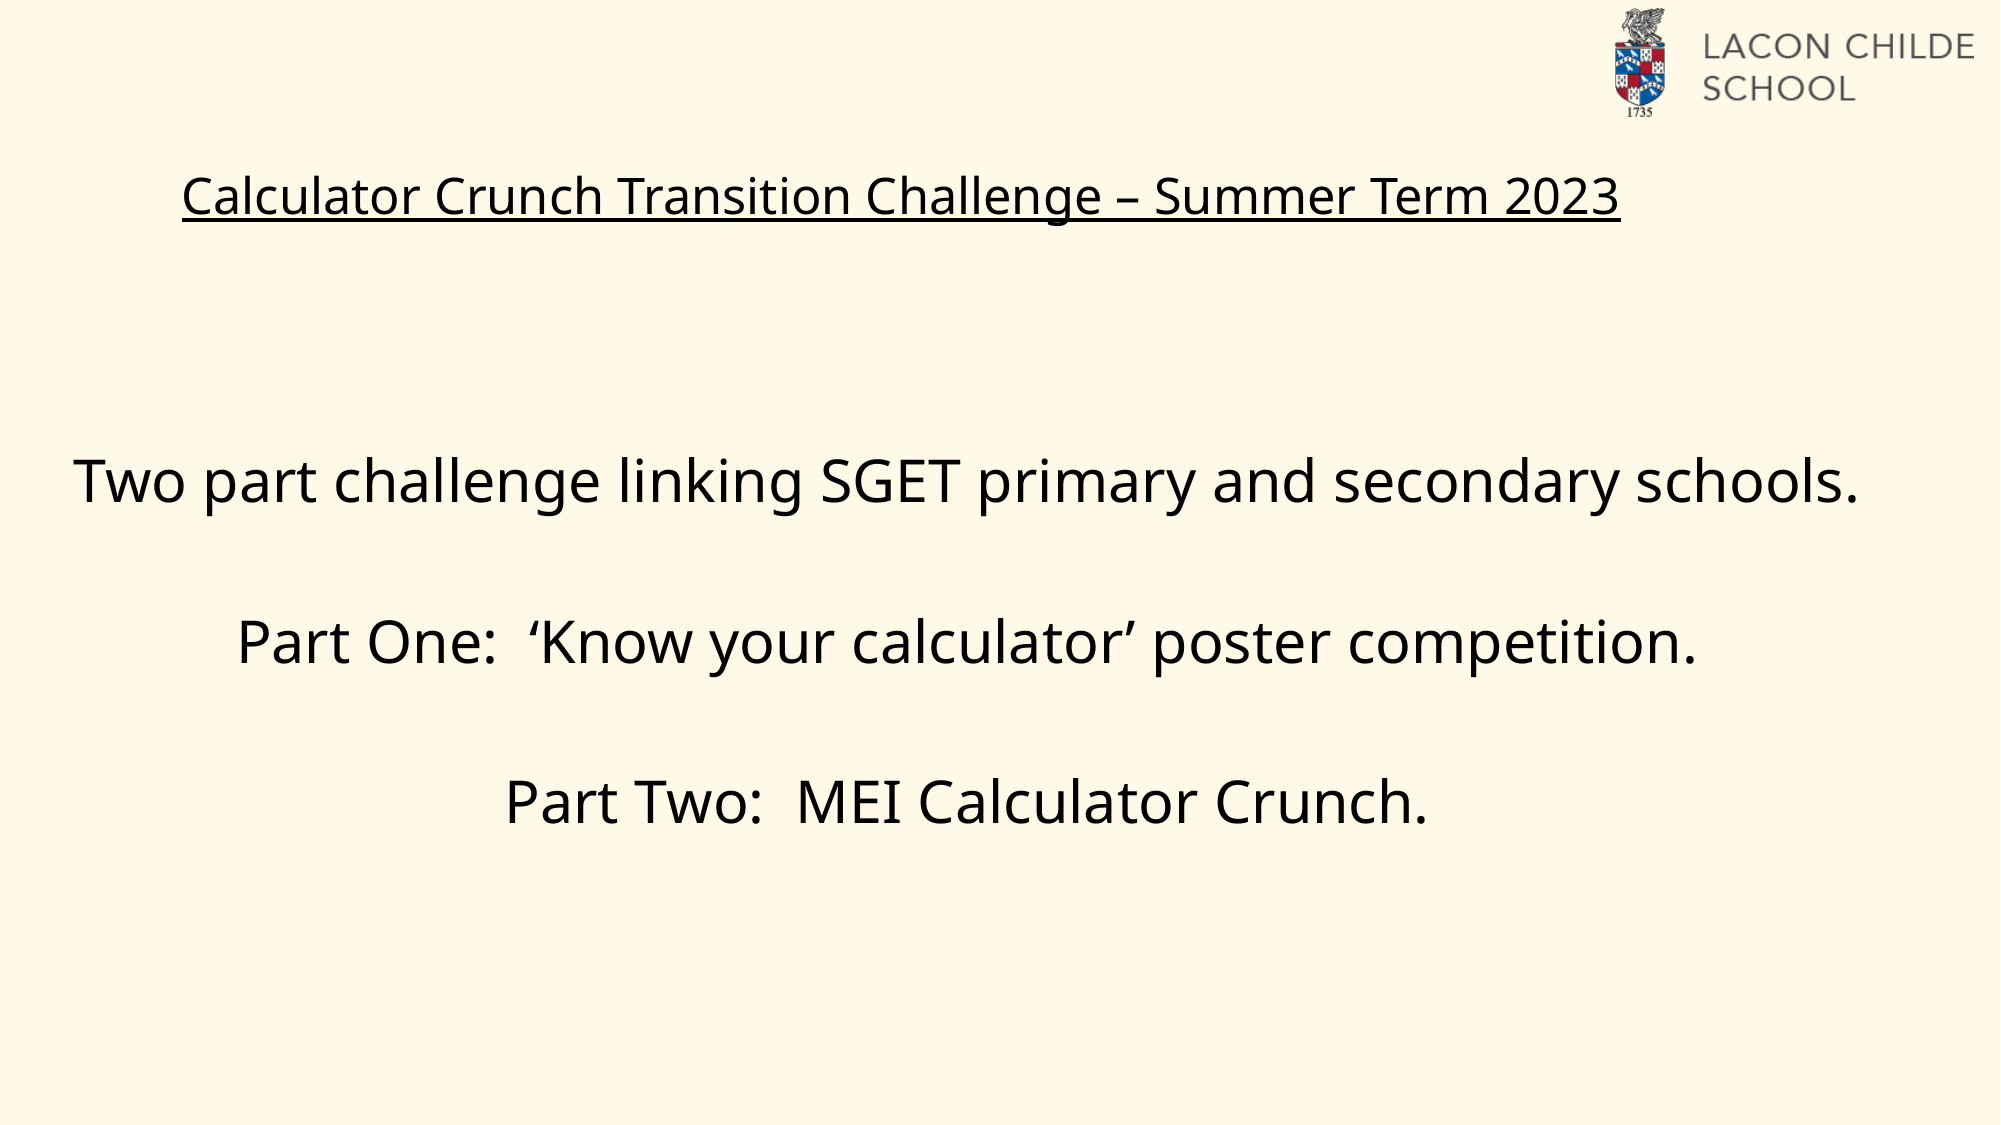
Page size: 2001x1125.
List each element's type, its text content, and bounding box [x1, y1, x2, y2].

picture [1614, 8, 1974, 117]
title Calculator Crunch Transition Challenge – Summer Term 2023 [151, 116, 1652, 233]
subtitle Two part challenge linking SGET primary and secondary schools. Part One: ‘Know your calculator’ poster competition. Part Two: MEI Calculator Crunch. [31, 444, 1905, 854]
